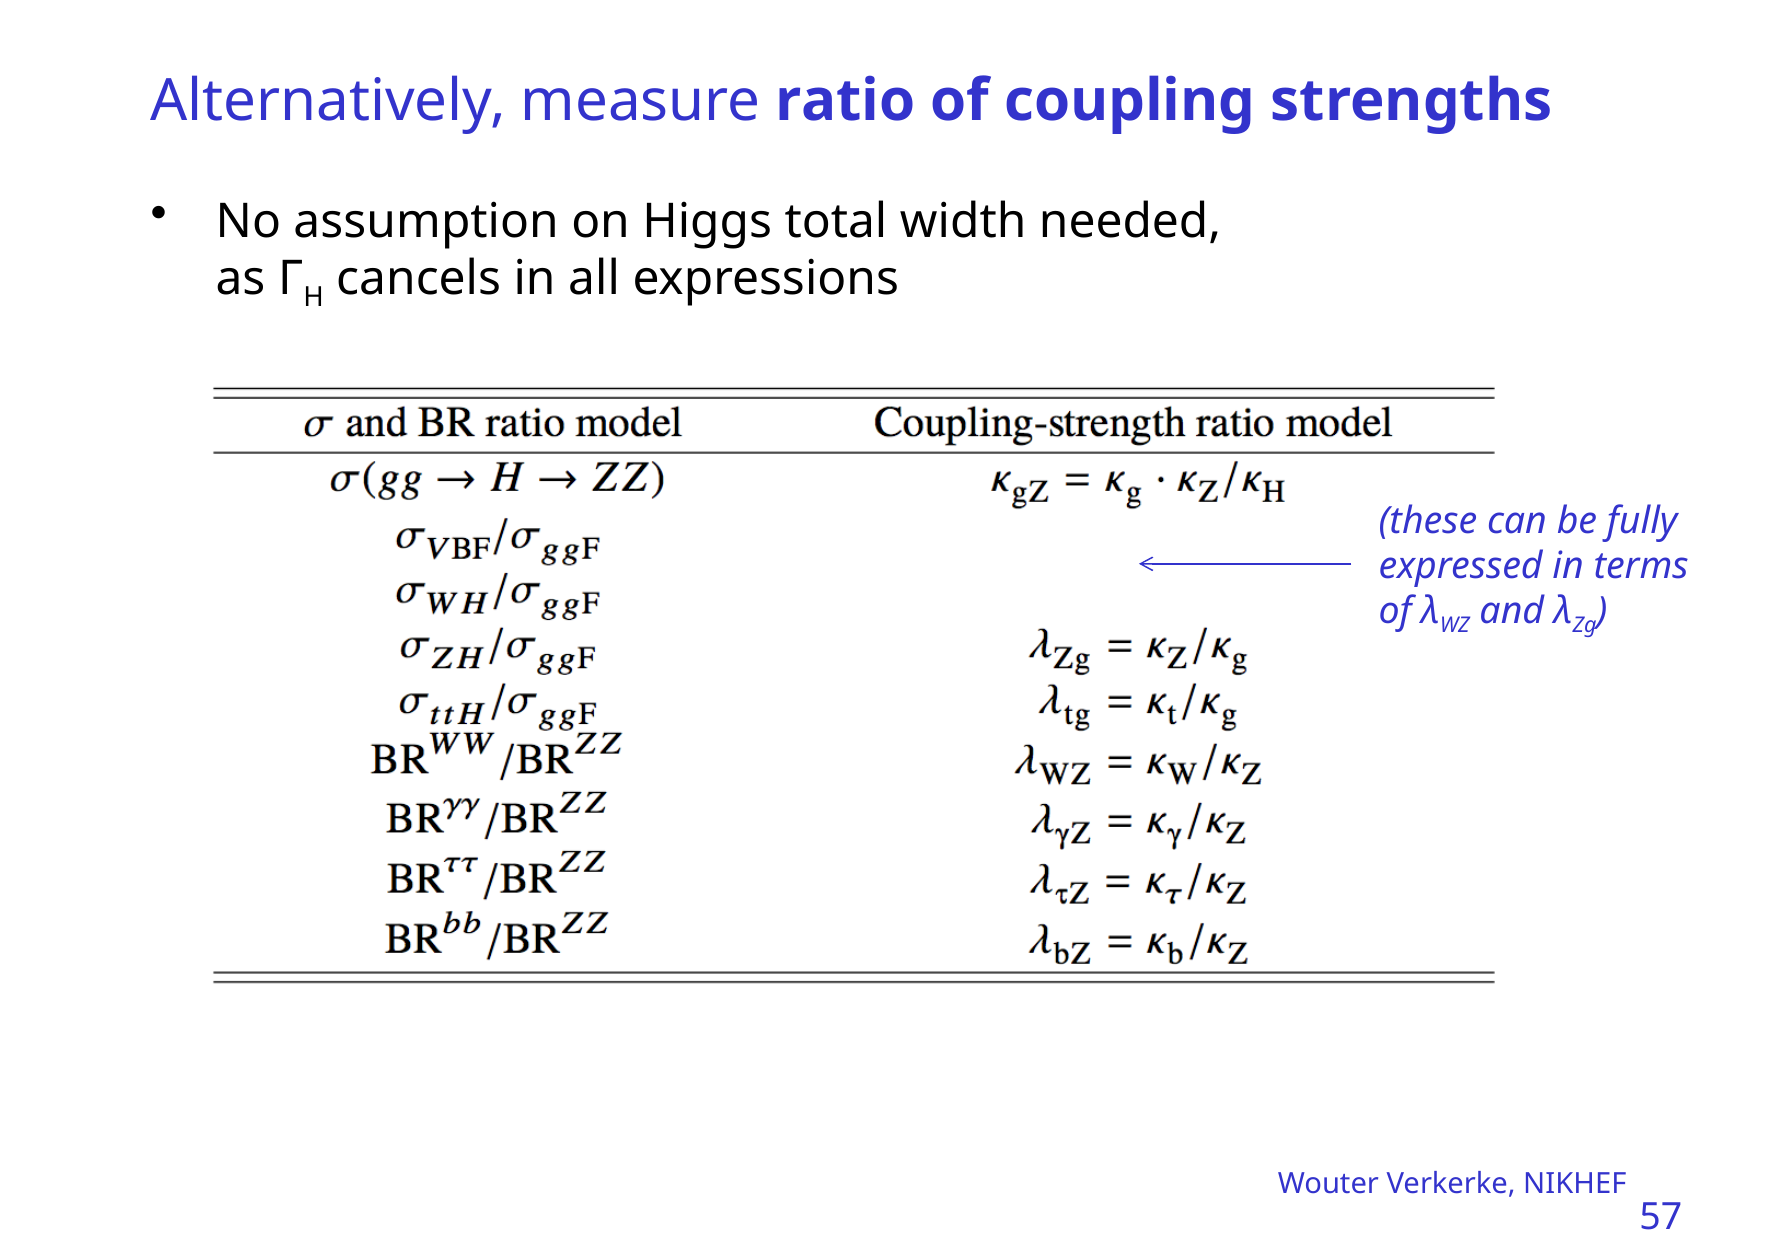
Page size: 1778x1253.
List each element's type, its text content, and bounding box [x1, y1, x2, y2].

text_box (these can be fully expressed in terms of λWZ and λZg) [1523, 488, 1714, 645]
text_box 57 [1622, 1182, 1778, 1252]
footer Wouter Verkerke, NIKHEF [133, 1154, 1645, 1225]
picture [201, 375, 1519, 989]
list No assumption on Higgs total width needed, as ΓH cancels in all expressions [133, 180, 1645, 1142]
title Alternatively, measure ratio of coupling strengths [133, 55, 1645, 140]
